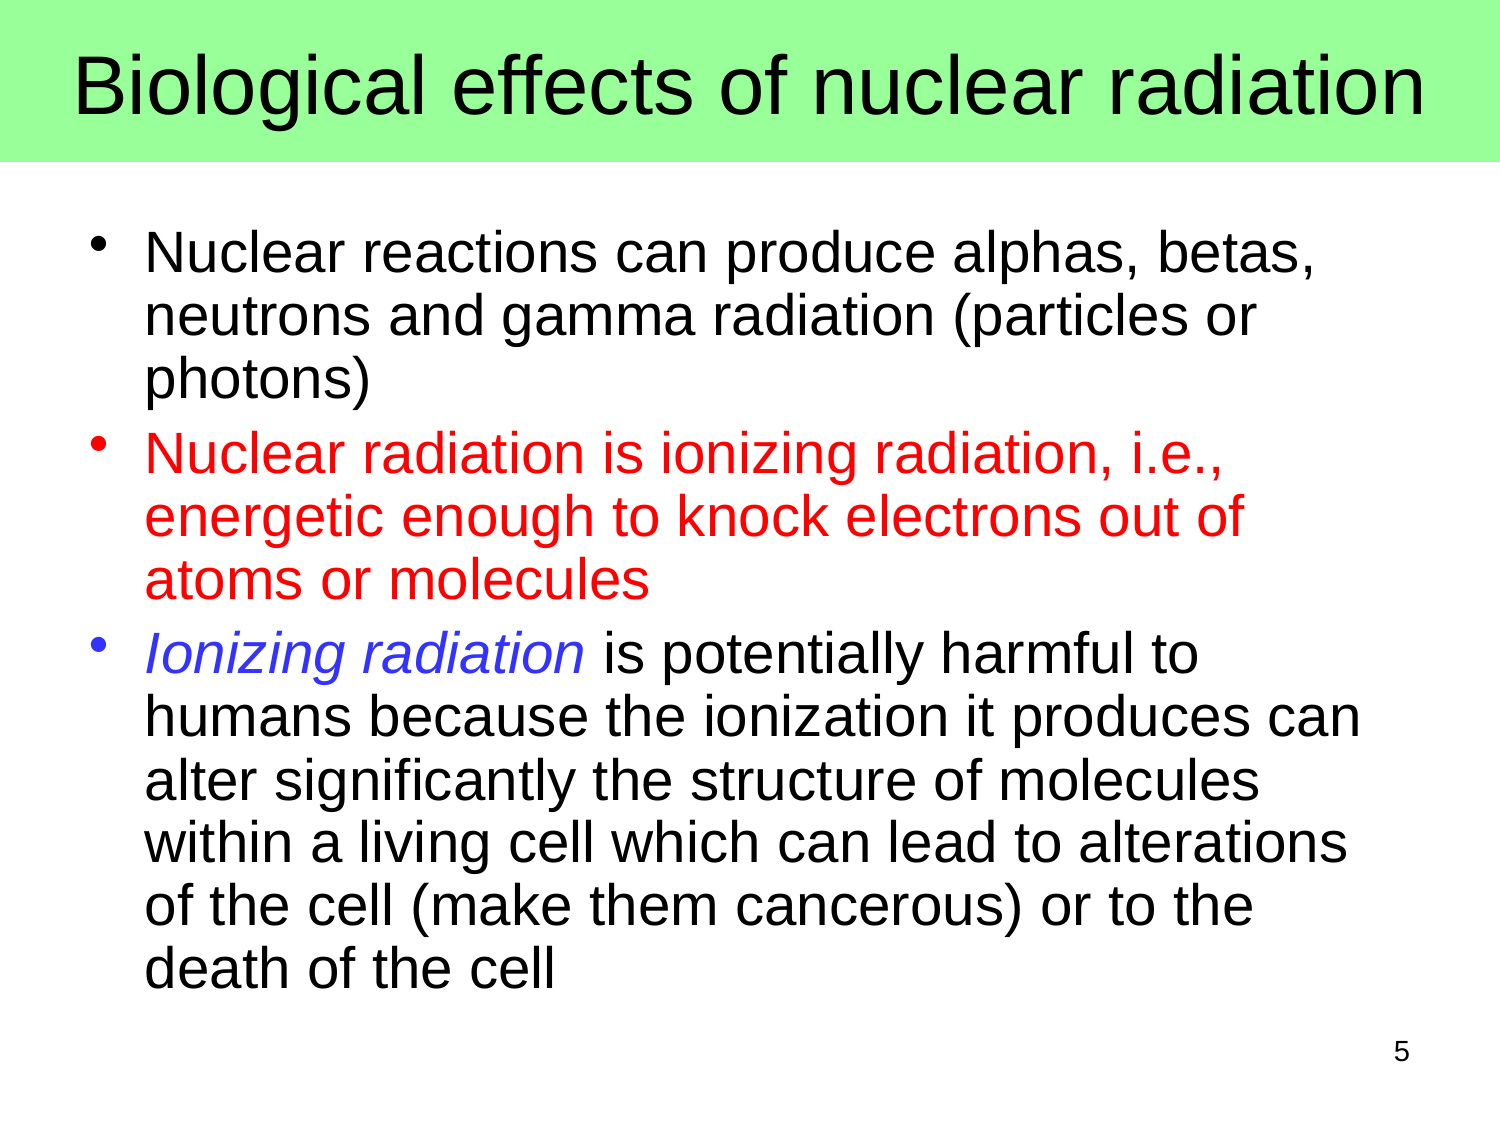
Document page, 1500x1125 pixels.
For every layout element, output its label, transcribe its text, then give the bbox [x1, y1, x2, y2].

slide_number 5 [1074, 1024, 1425, 1103]
list Nuclear reactions can produce alphas, betas, neutrons and gamma radiation (particles or photons) Nuclear radiation is ionizing radiation, i.e., energetic enough to knock electrons out of atoms or molecules Ionizing radiation is potentially harmful to humans because the ionization it produces can alter significantly the structure of molecules within a living cell which can lead to alterations of the cell (make them cancerous) or to the death of the cell [73, 215, 1424, 1093]
title Biological effects of nuclear radiation [0, 0, 1500, 163]
